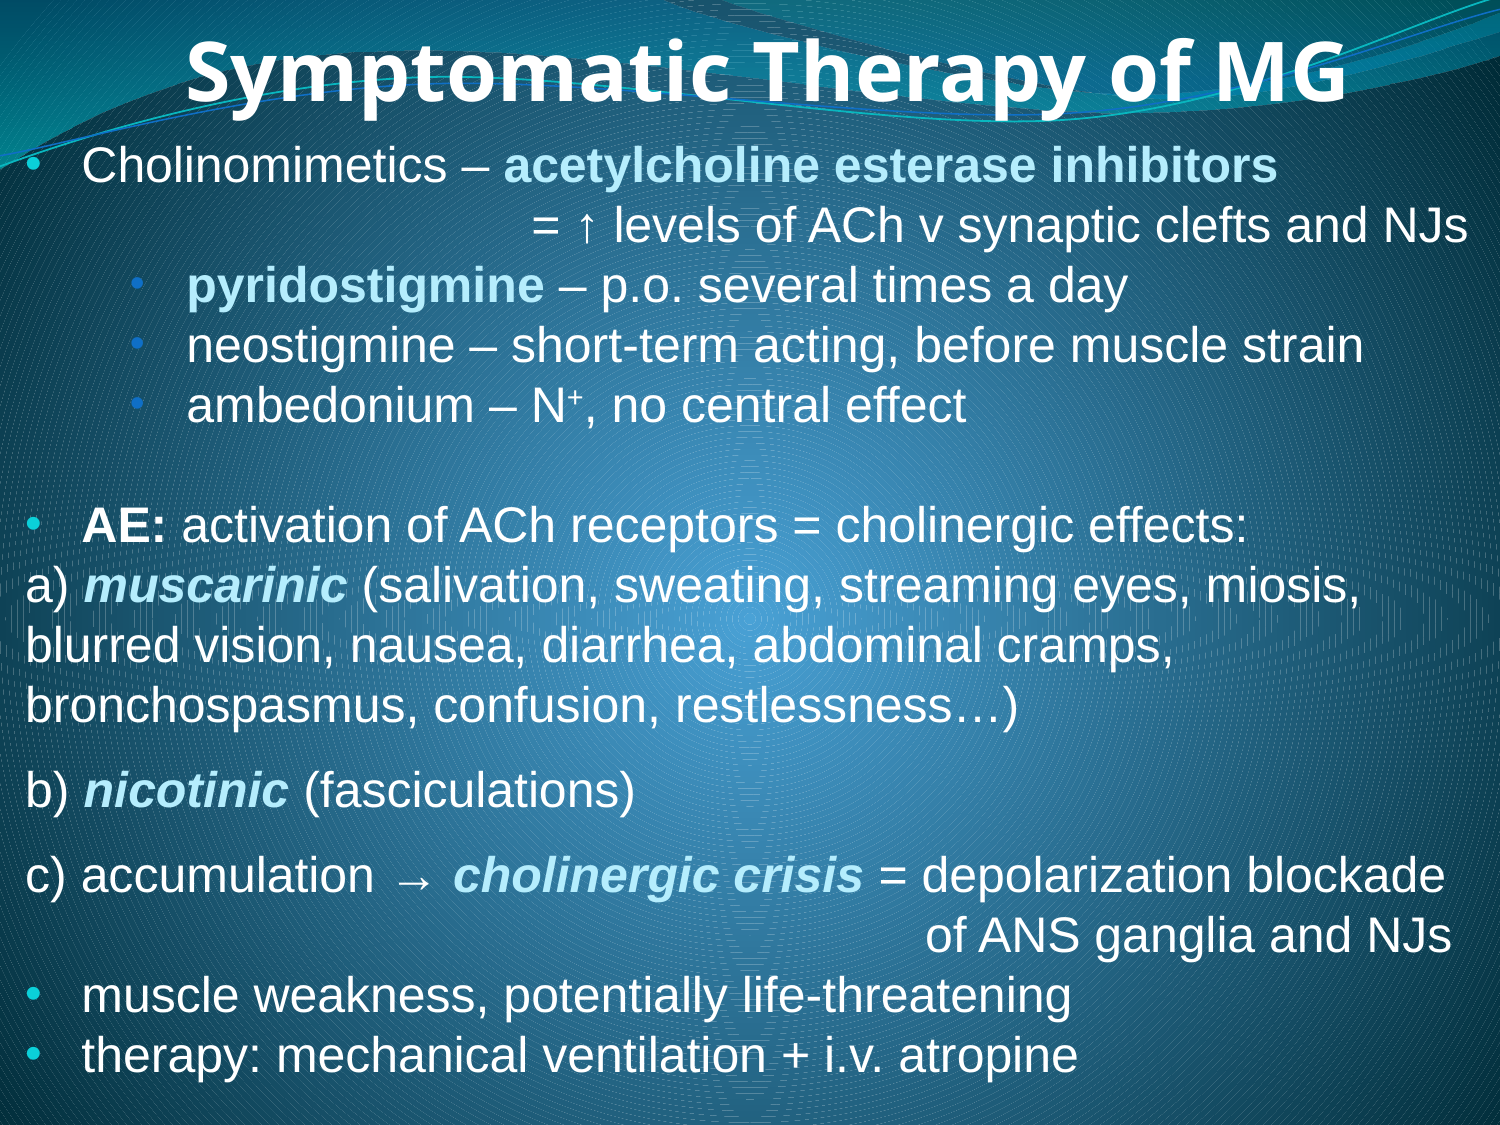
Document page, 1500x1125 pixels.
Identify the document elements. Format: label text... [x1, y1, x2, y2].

text_box Symptomatic Therapy of MG [53, 19, 1483, 119]
text_box Cholinomimetics – acetylcholine esterase inhibitors = ↑ levels of ACh v synaptic clefts and NJs pyridostigmine – p.o. several times a day neostigmine – short-term acting, before muscle strain ambedonium – N+, no central effect AE: activation of ACh receptors = cholinergic effects: a) muscarinic (salivation, sweating, streaming eyes, miosis, blurred vision, nausea, diarrhea, abdominal cramps, bronchospasmus, confusion, restlessness…) b) nicotinic (fasciculations) c) accumulation → cholinergic crisis = depolarization blockade of ANS ganglia and NJs muscle weakness, potentially life-threatening therapy: mechanical ventilation + i.v. atropine [17, 125, 1483, 1125]
